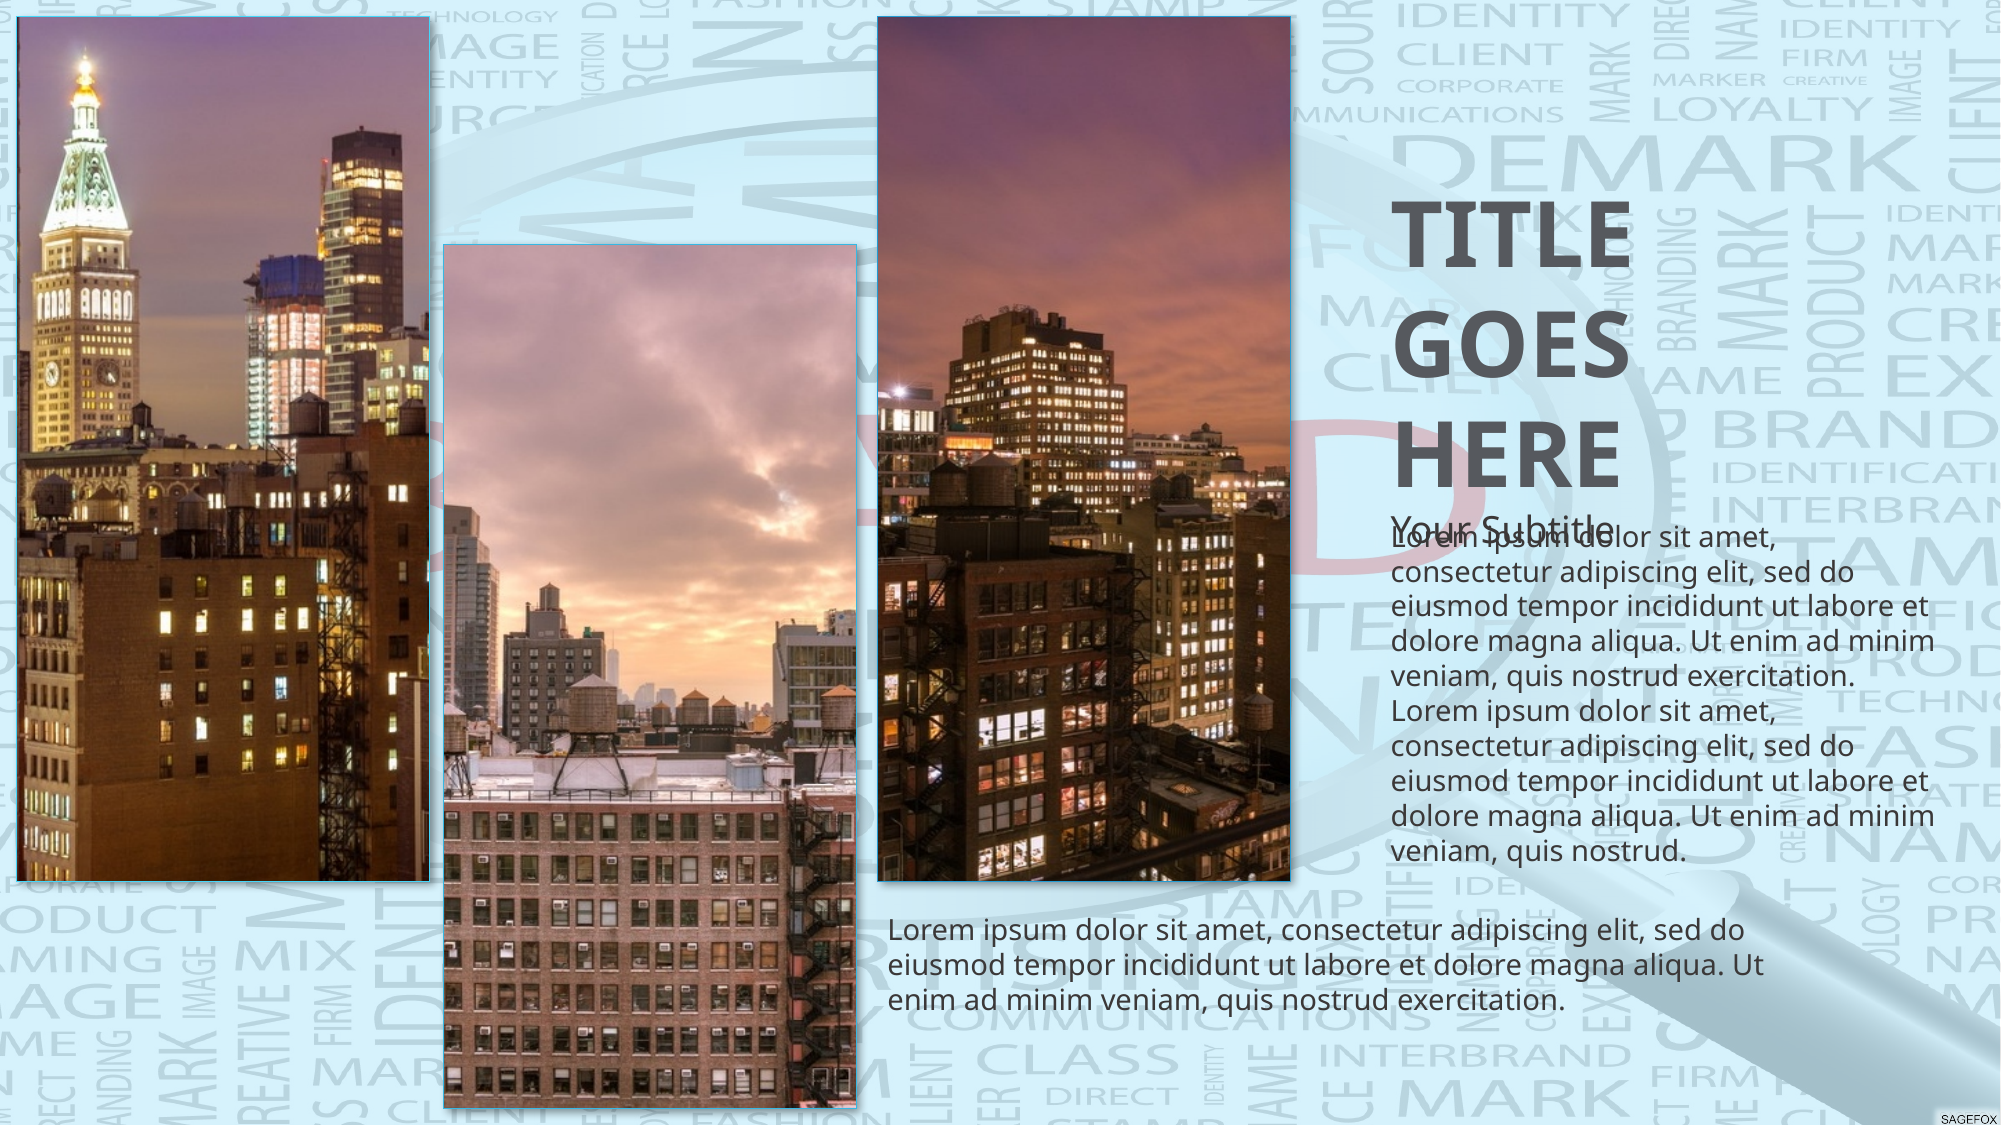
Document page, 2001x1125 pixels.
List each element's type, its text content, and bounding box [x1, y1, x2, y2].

text_box [16, 16, 431, 882]
picture [1938, 1114, 1999, 1125]
text_box Lorem ipsum dolor sit amet, consectetur adipiscing elit, sed do eiusmod tempor incididunt ut labore et dolore magna aliqua. Ut enim ad minim veniam, quis nostrud exercitation. Lorem ipsum dolor sit amet, consectetur adipiscing elit, sed do eiusmod tempor incididunt ut labore et dolore magna aliqua. Ut enim ad minim veniam, quis nostrud. [1375, 510, 1960, 875]
text_box [442, 243, 857, 1110]
text_box [877, 16, 1292, 882]
text_box TITLE GOES HERE Your Subtitle [1375, 168, 1862, 510]
text_box Lorem ipsum dolor sit amet, consectetur adipiscing elit, sed do eiusmod tempor incididunt ut labore et dolore magna aliqua. Ut enim ad minim veniam, quis nostrud exercitation. [872, 904, 1813, 1024]
